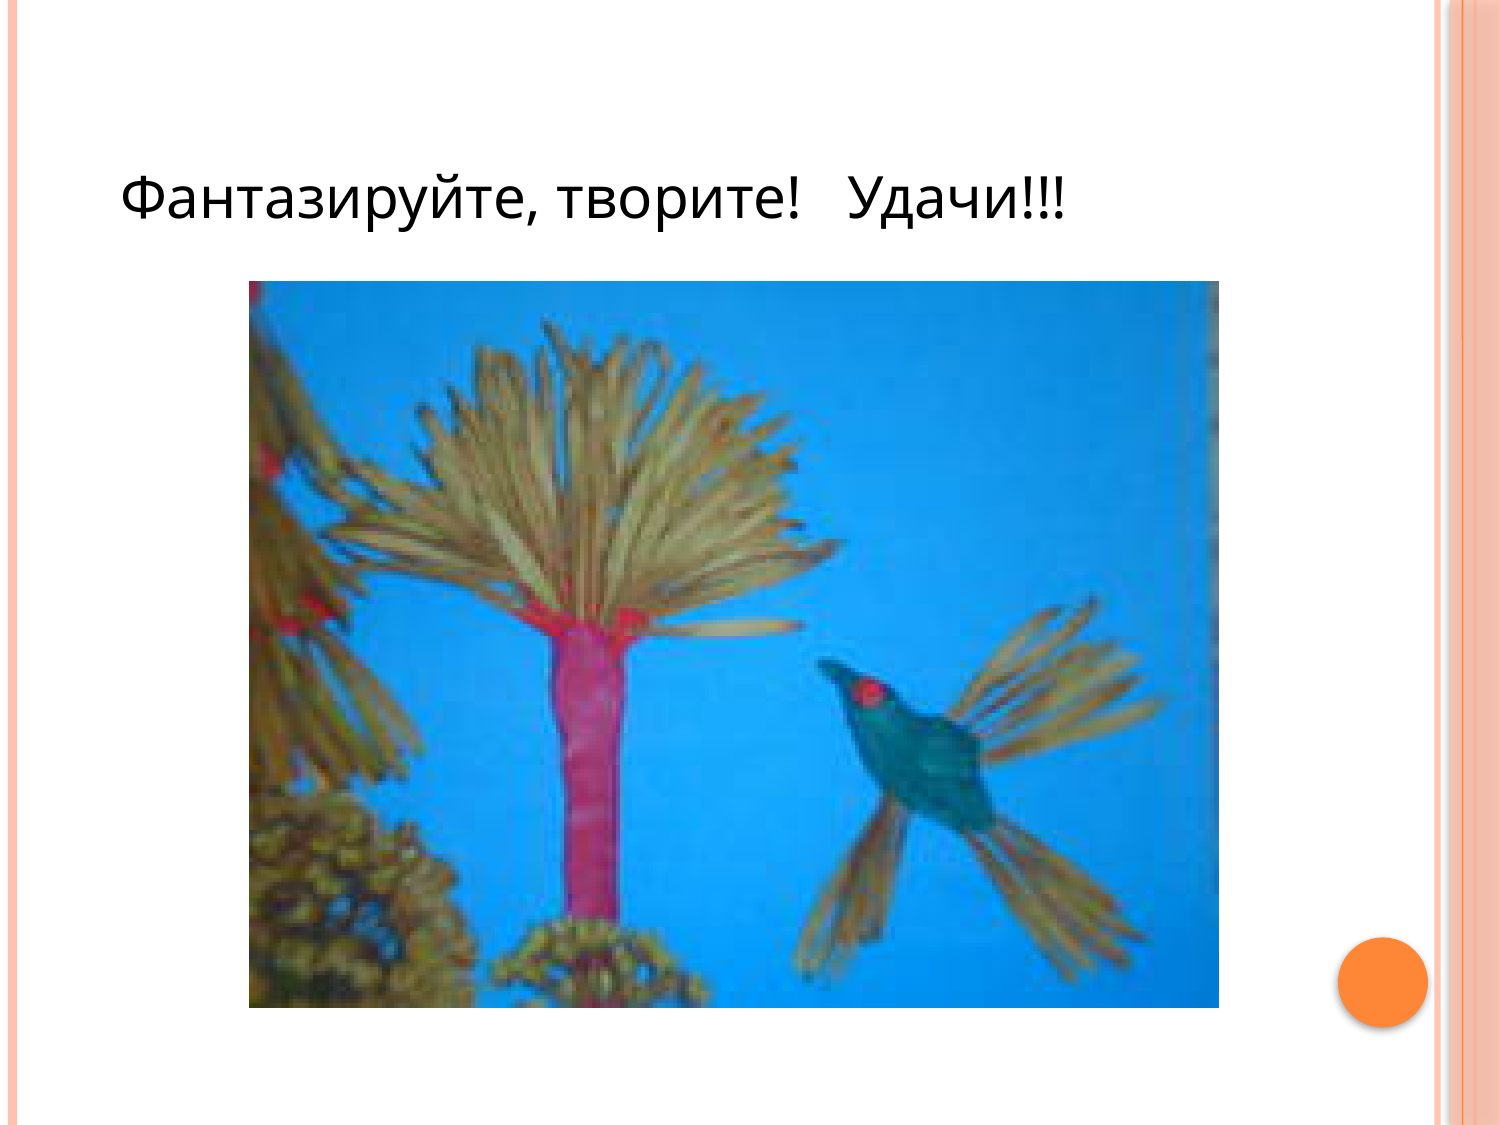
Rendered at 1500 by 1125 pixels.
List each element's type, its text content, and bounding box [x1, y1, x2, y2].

picture [249, 280, 1220, 1009]
text_box Фантазируйте, творите! Удачи!!! [105, 152, 1372, 238]
